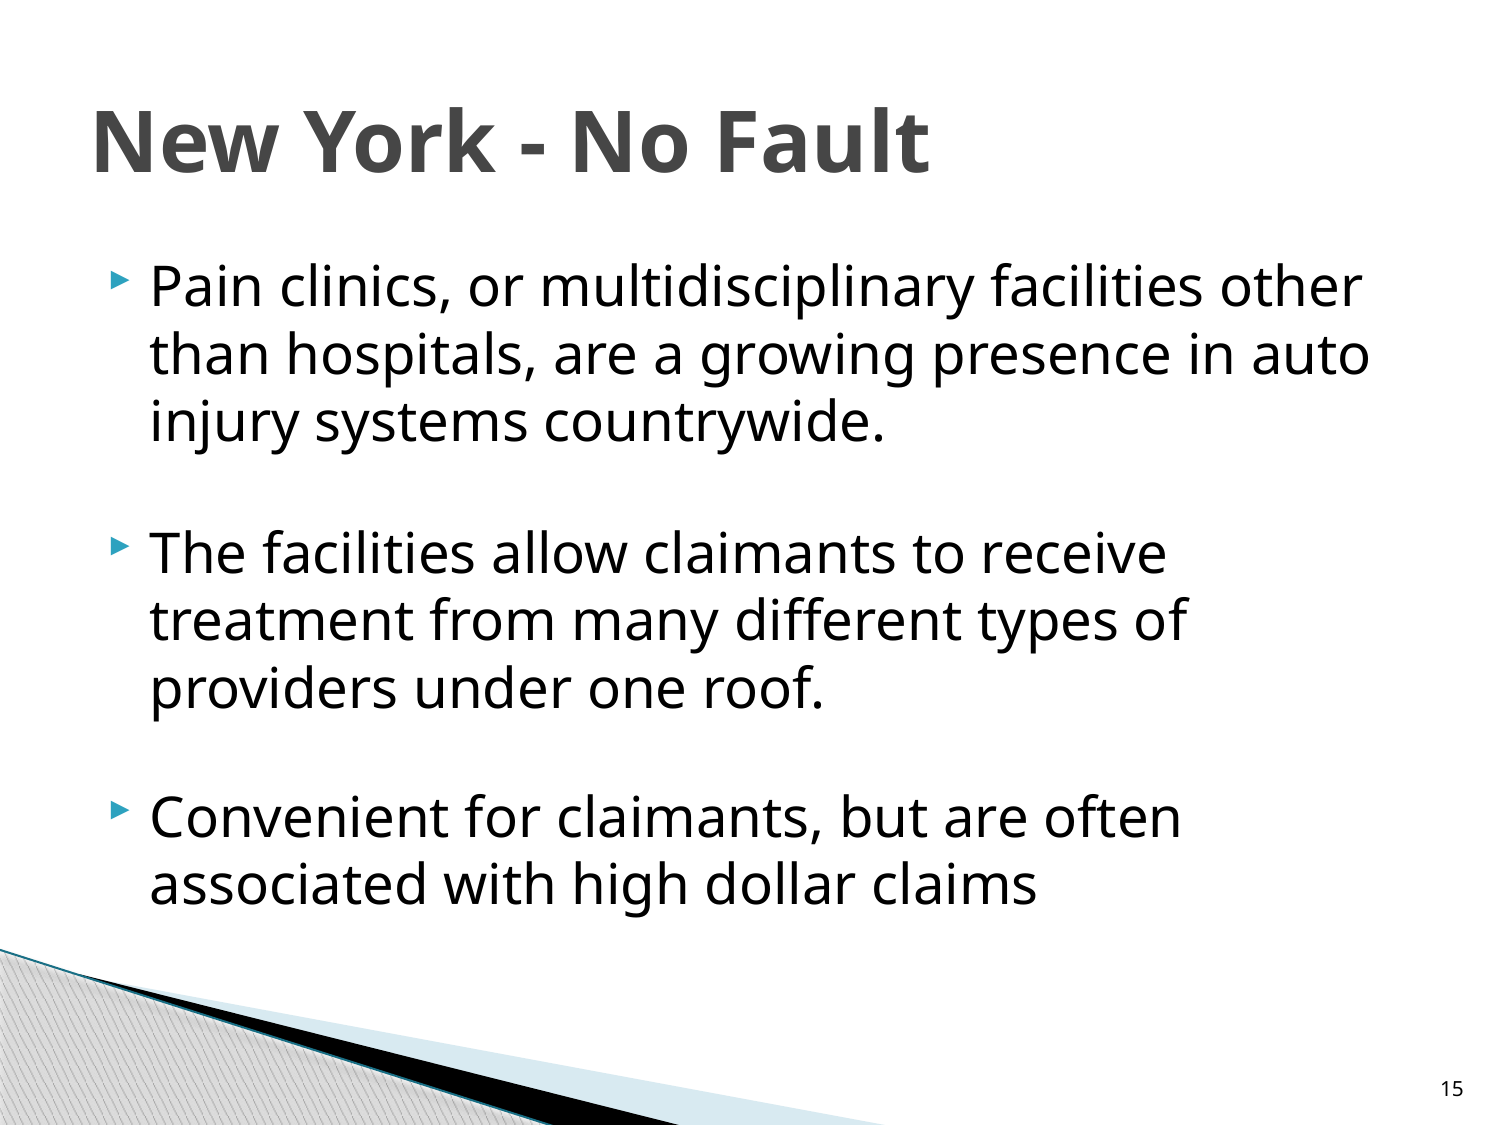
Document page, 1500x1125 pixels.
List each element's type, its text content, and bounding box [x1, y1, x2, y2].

list Pain clinics, or multidisciplinary facilities other than hospitals, are a growing presence in auto injury systems countrywide. The facilities allow claimants to receive treatment from many different types of providers under one roof. Convenient for claimants, but are often associated with high dollar claims [75, 243, 1425, 986]
title New York - No Fault [75, 45, 1425, 233]
slide_number 15 [1418, 1051, 1479, 1112]
